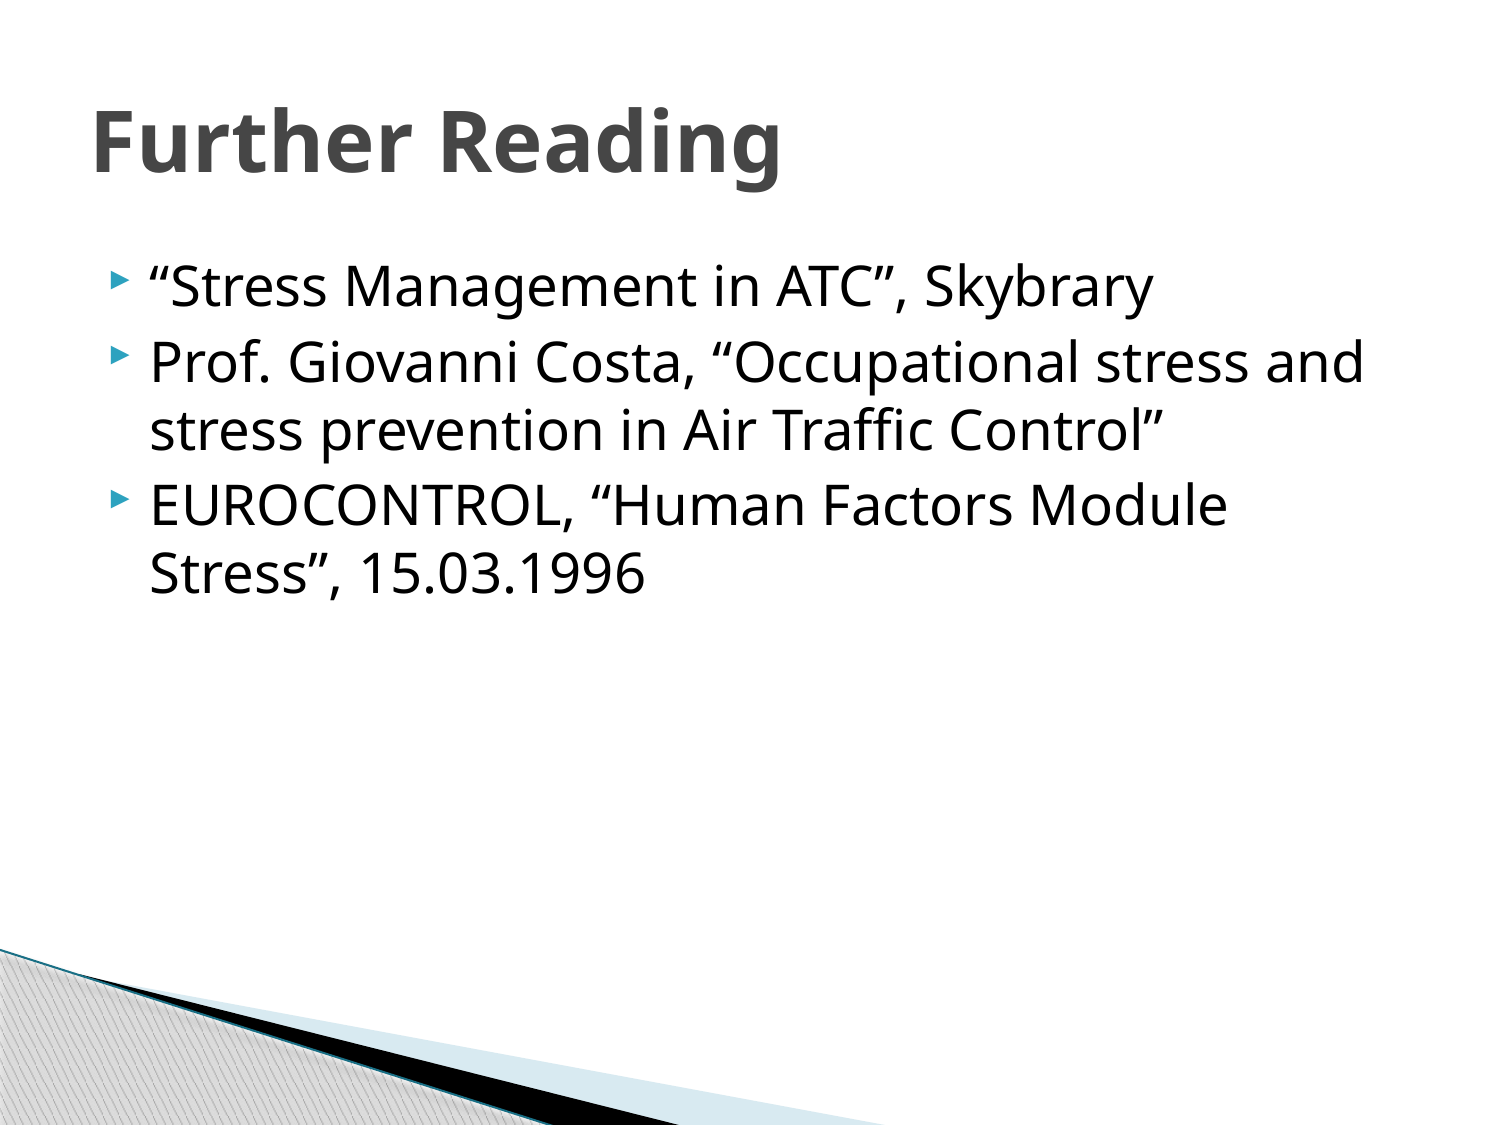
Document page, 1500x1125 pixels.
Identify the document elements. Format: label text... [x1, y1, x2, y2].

title Further Reading [75, 45, 1425, 233]
list “Stress Management in ATC”, Skybrary Prof. Giovanni Costa, “Occupational stress and stress prevention in Air Traffic Control” EUROCONTROL, “Human Factors Module Stress”, 15.03.1996 [75, 243, 1425, 986]
